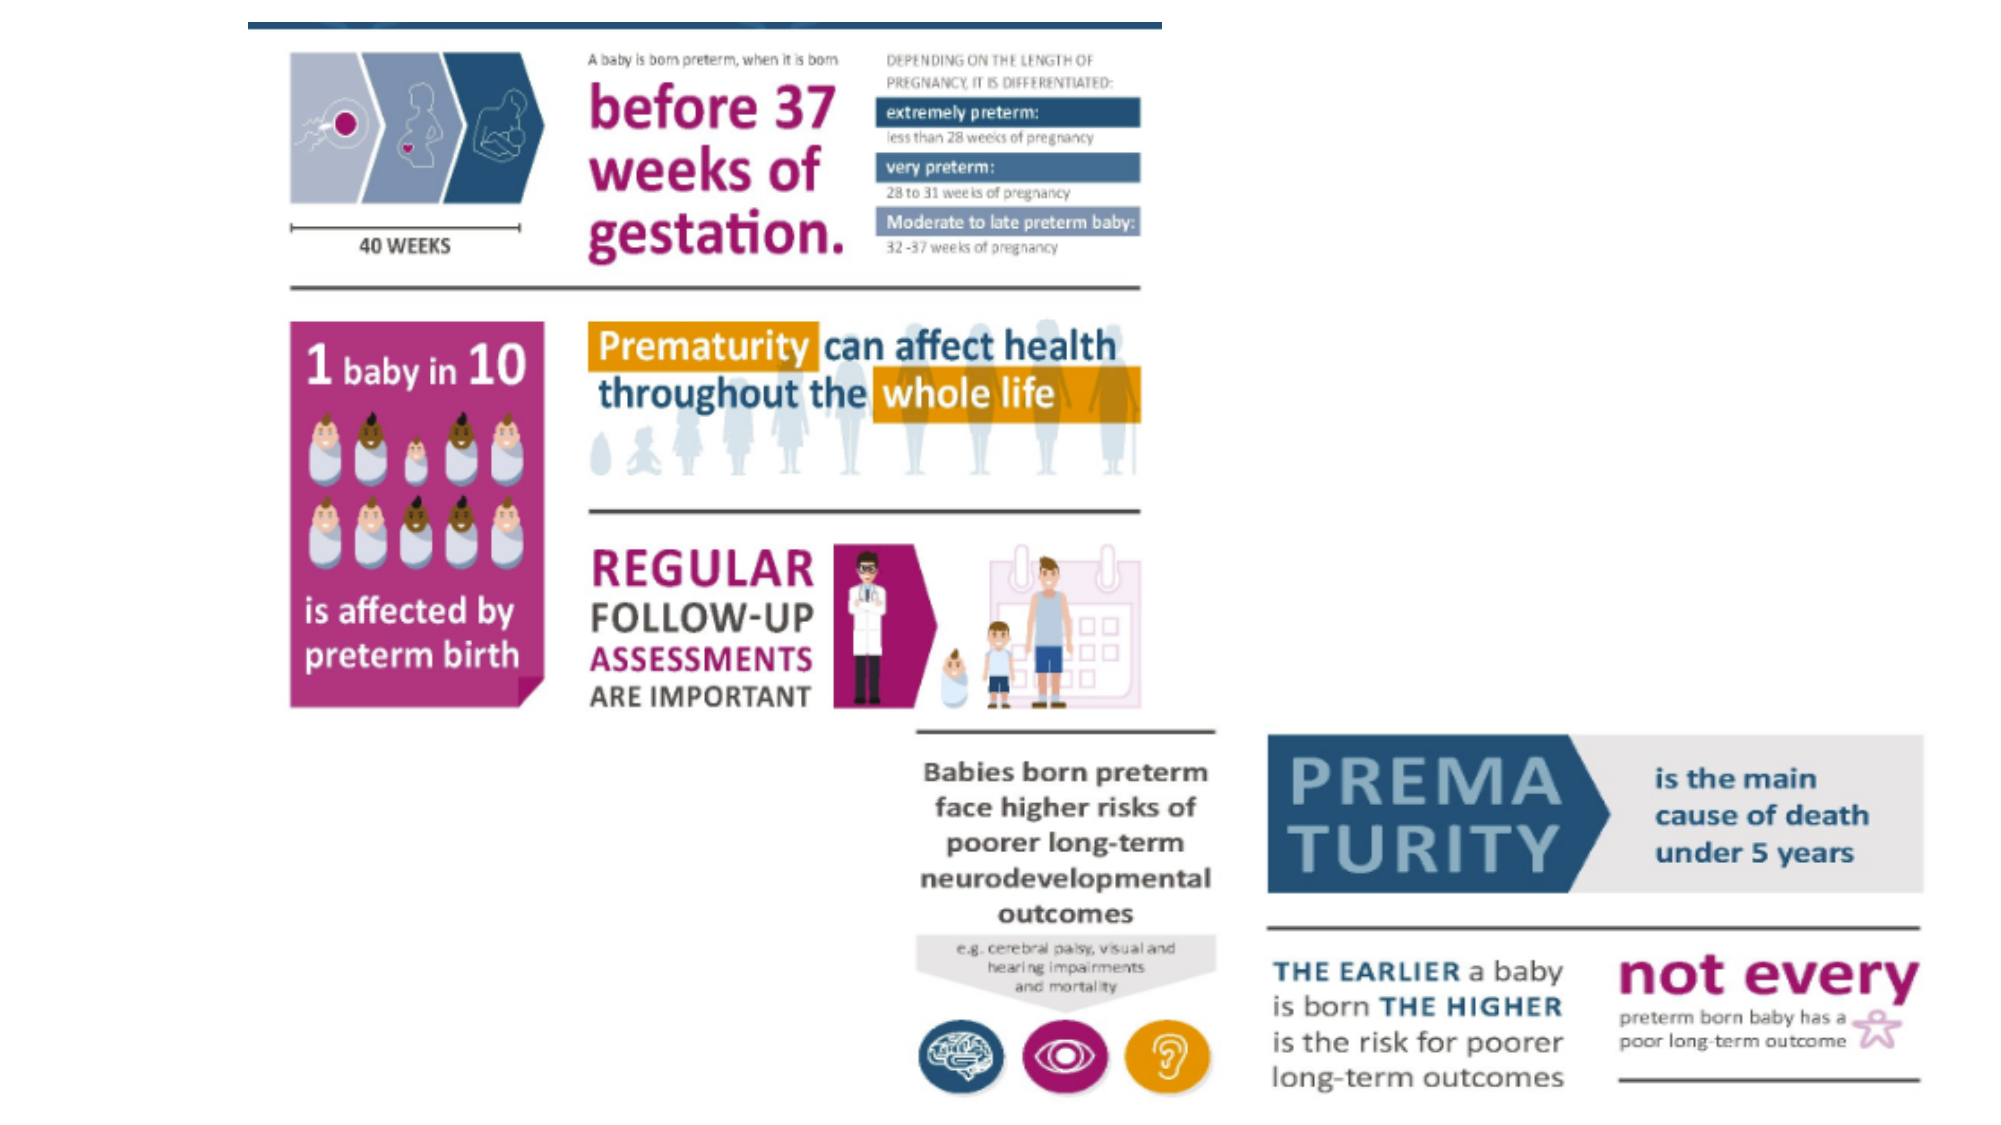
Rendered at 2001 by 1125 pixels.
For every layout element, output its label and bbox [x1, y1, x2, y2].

picture [248, 22, 1967, 1107]
